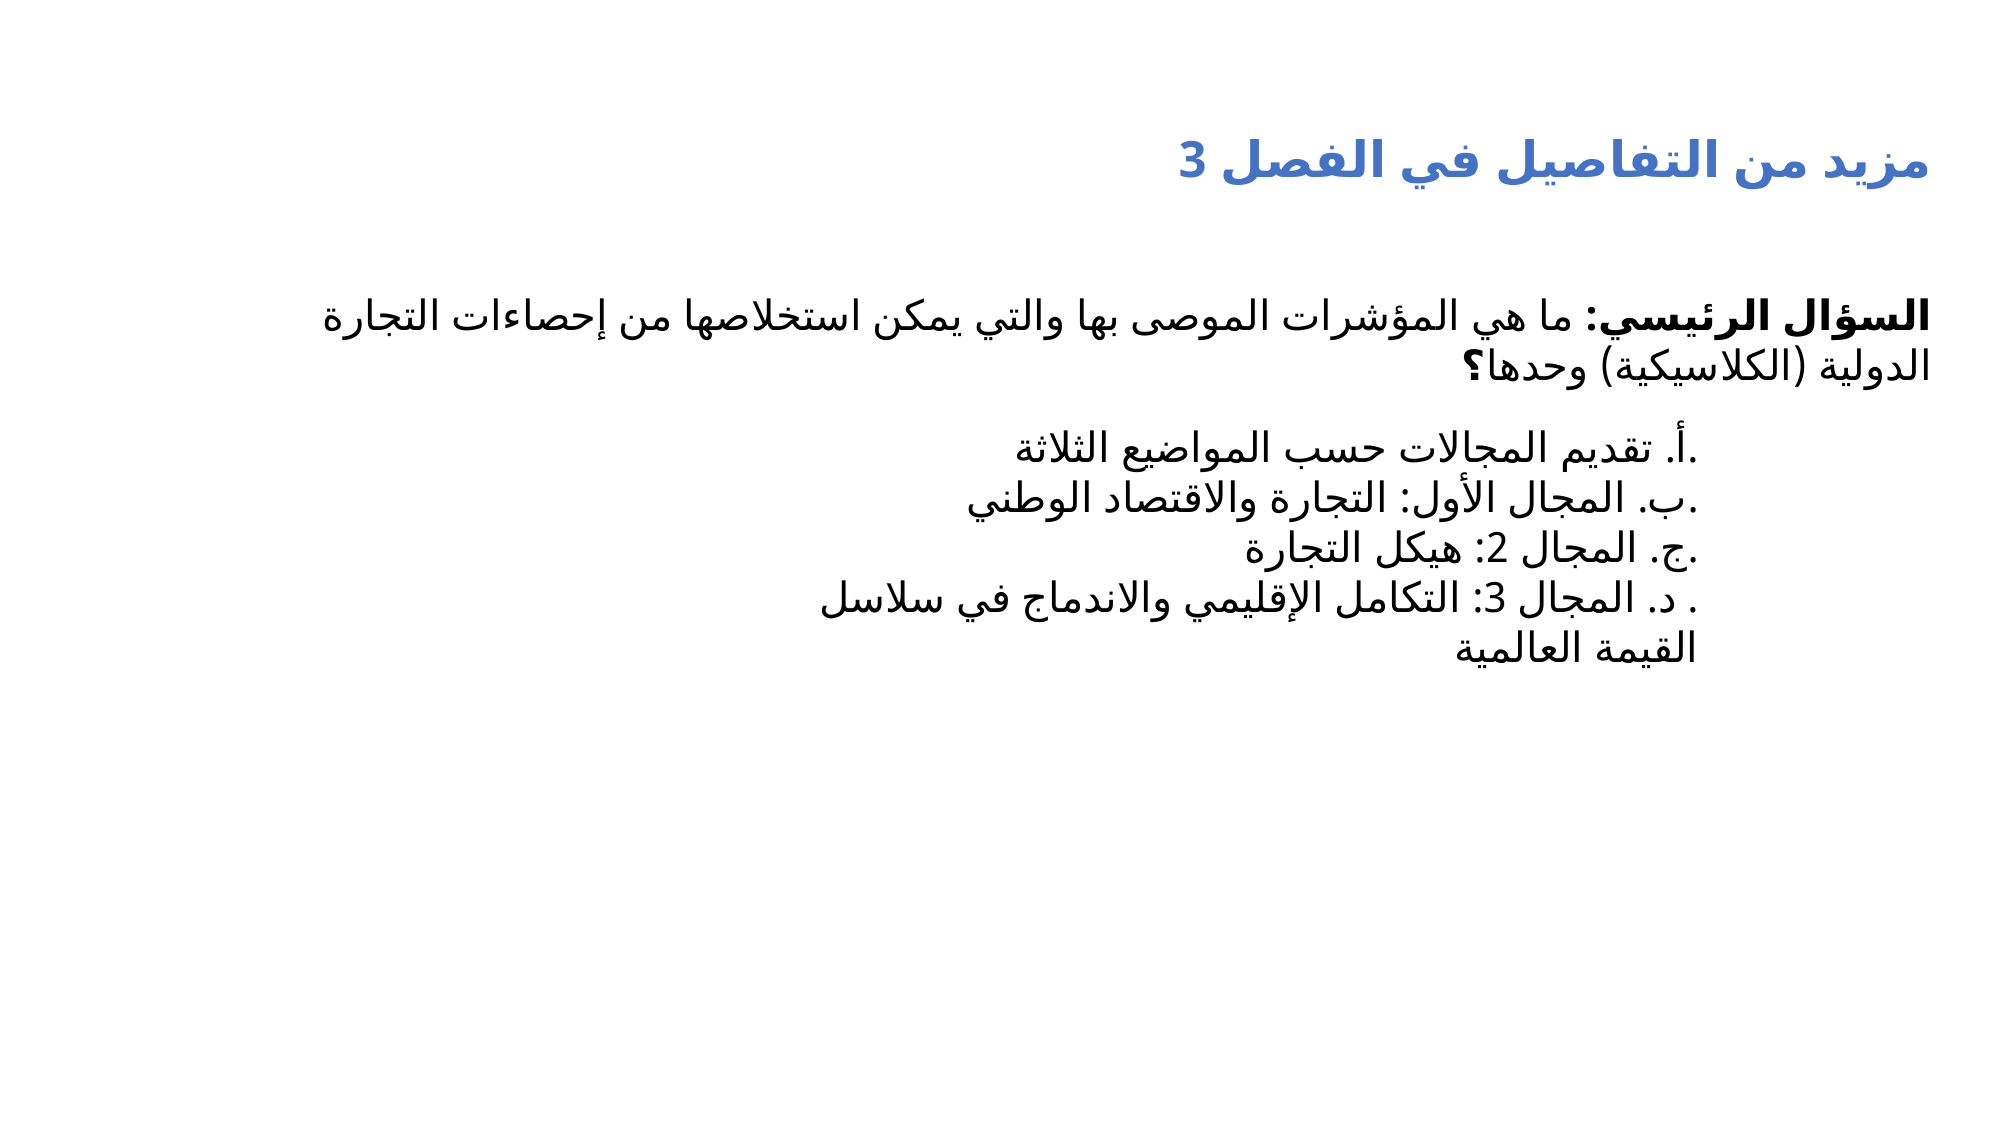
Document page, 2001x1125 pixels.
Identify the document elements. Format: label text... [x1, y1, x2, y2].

text_box السؤال الرئيسي: ما هي المؤشرات الموصى بها والتي يمكن استخلاصها من إحصاءات التجارة الدولية (الكلاسيكية) وحدها؟ [228, 281, 1947, 396]
text_box .أ. تقديم المجالات حسب المواضيع الثلاثة .ب. المجال الأول: التجارة والاقتصاد الوطني .ج. المجال 2: هيكل التجارة . د. المجال 3: التكامل الإقليمي والاندماج في سلاسل القيمة العالمية [713, 363, 1714, 679]
text_box مزيد من التفاصيل في الفصل 3 [946, 120, 1947, 196]
